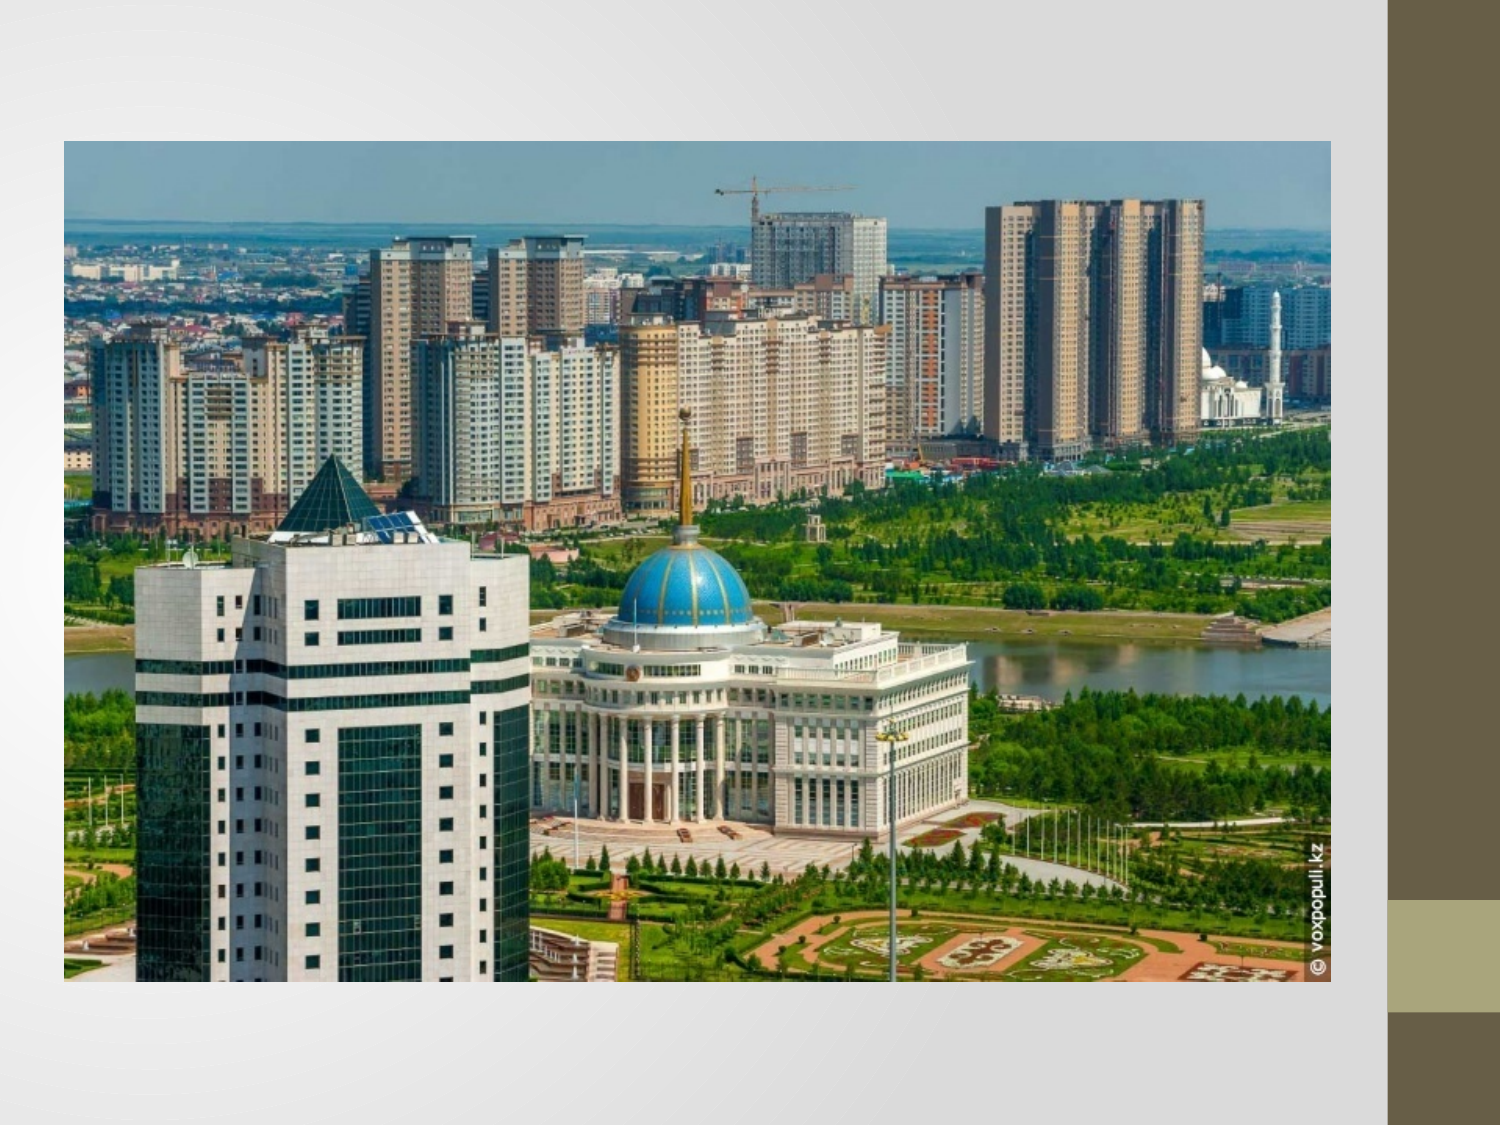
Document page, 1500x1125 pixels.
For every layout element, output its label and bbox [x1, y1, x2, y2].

picture [64, 140, 1331, 983]
